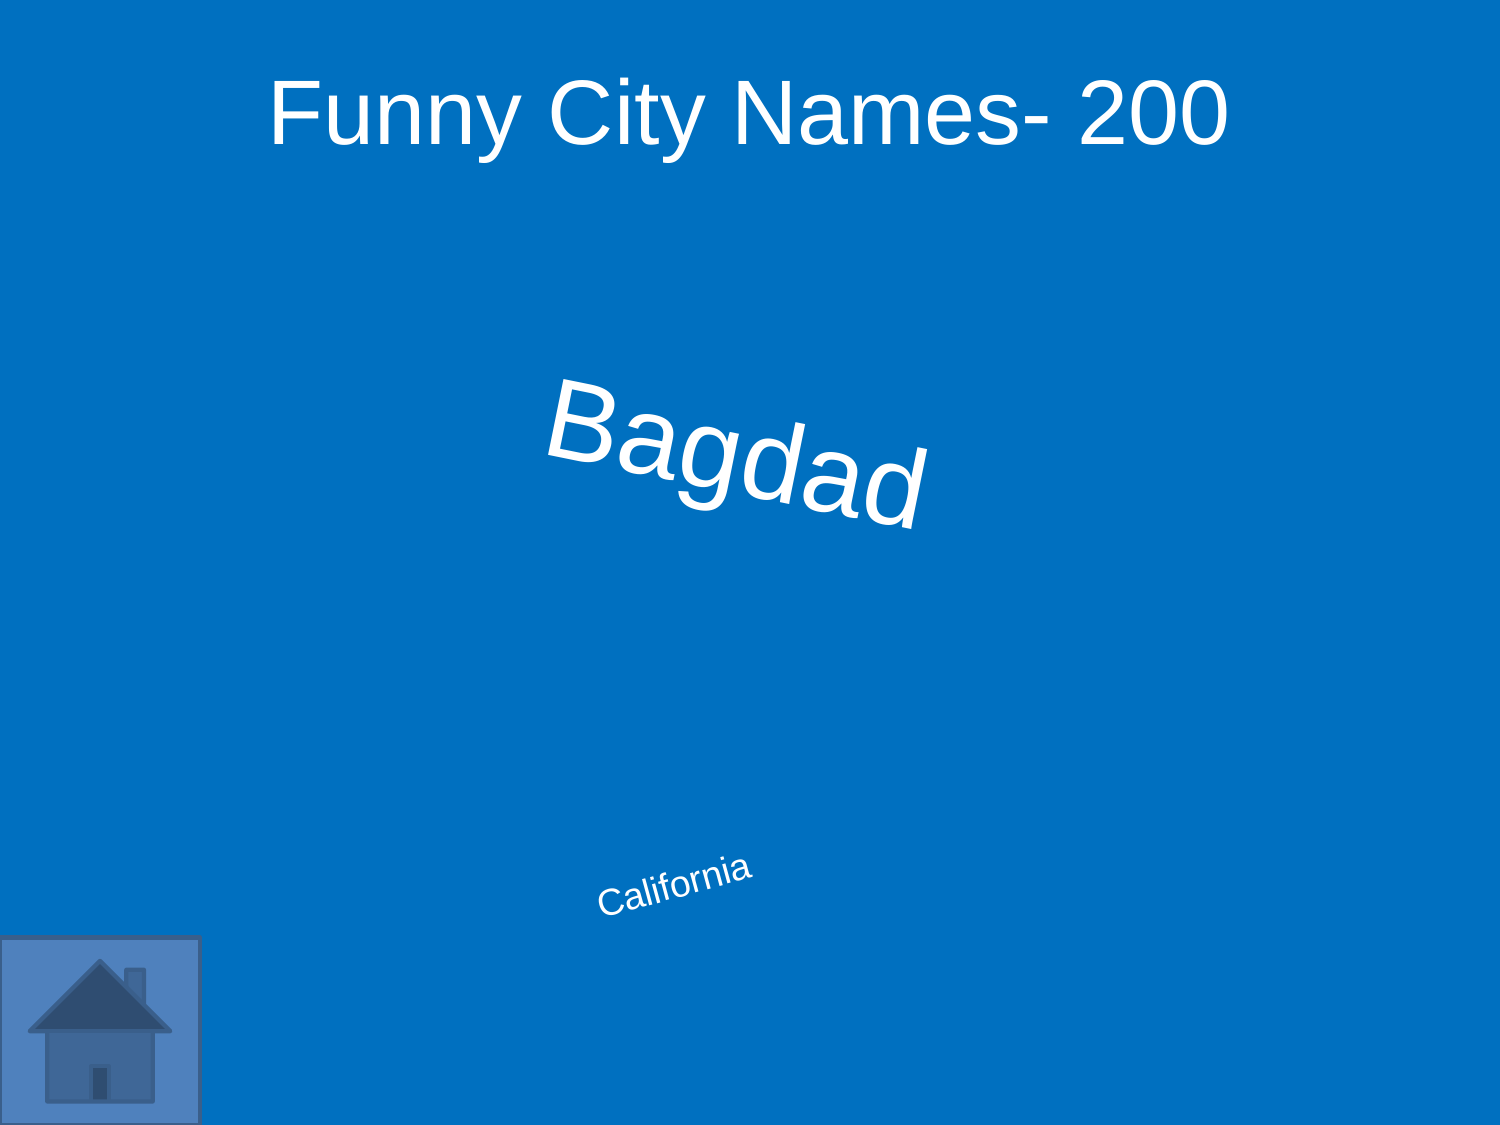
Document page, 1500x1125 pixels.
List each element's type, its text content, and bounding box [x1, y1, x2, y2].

text_box [0, 935, 202, 1125]
text_box Bagdad [518, 333, 1217, 617]
text_box Funny City Names- 200 [74, 45, 1425, 233]
text_box [74, 249, 1425, 1088]
text_box California [575, 674, 1339, 937]
